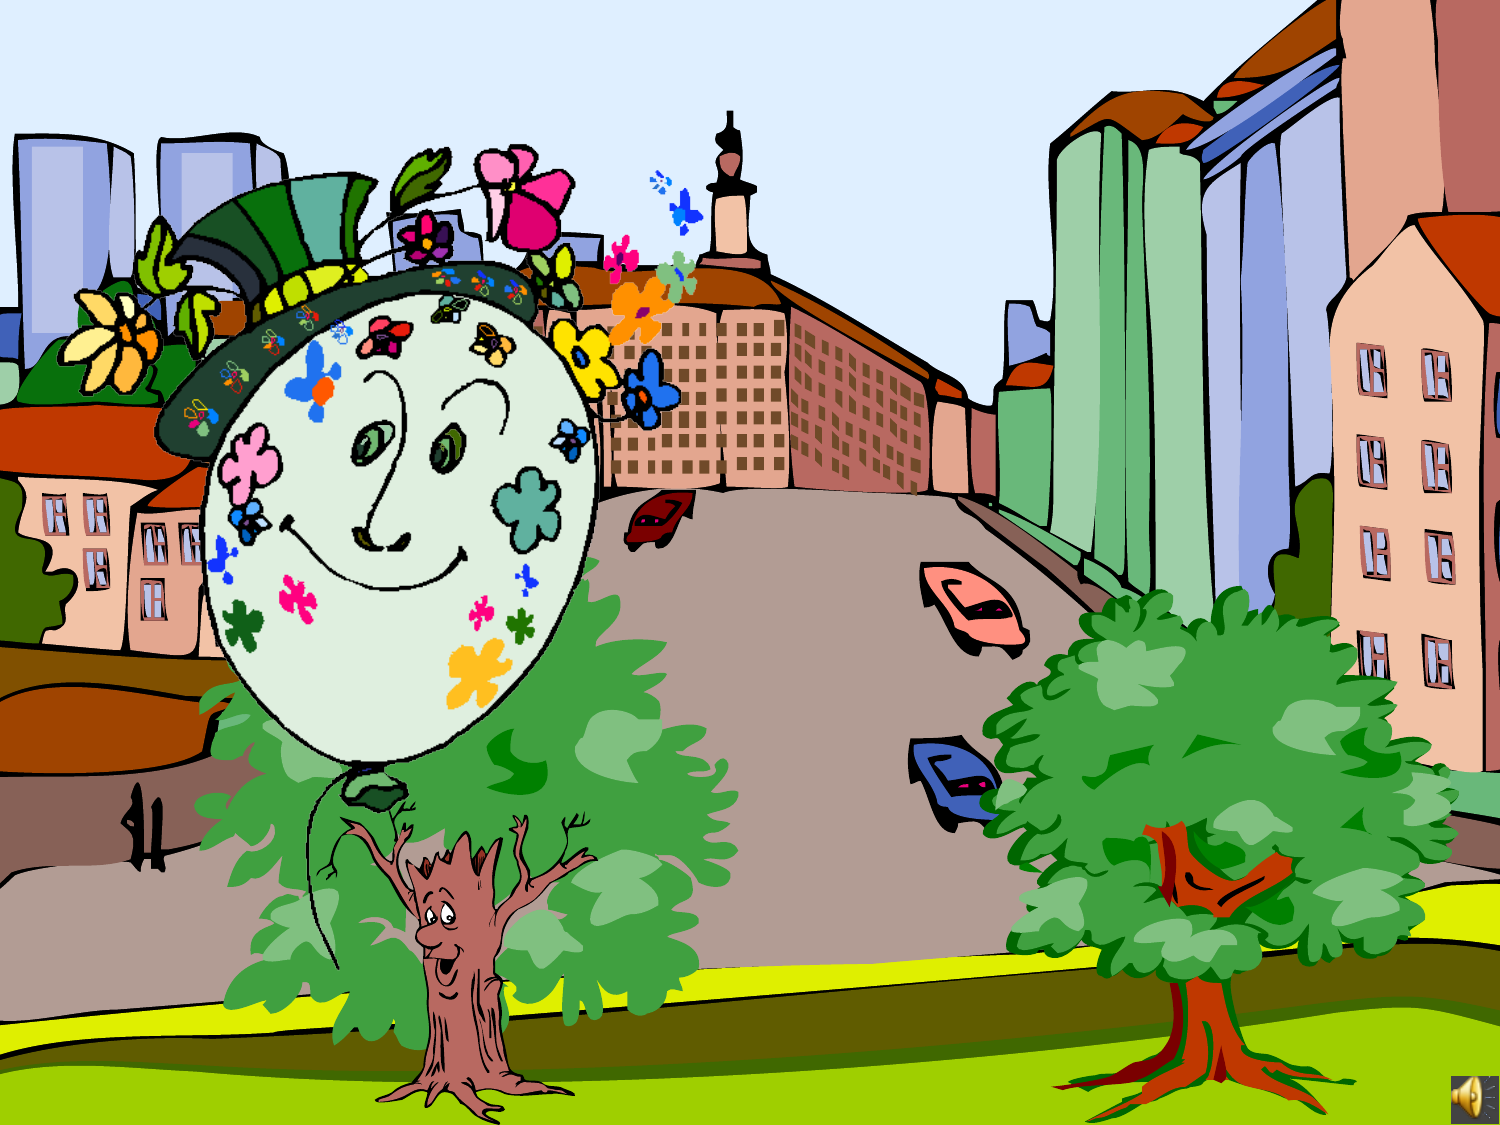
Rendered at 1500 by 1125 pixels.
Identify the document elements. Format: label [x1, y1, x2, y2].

text_box [187, 981, 311, 1055]
picture [0, 0, 1500, 1125]
text_box [972, 585, 1460, 1125]
text_box [603, 515, 739, 1055]
